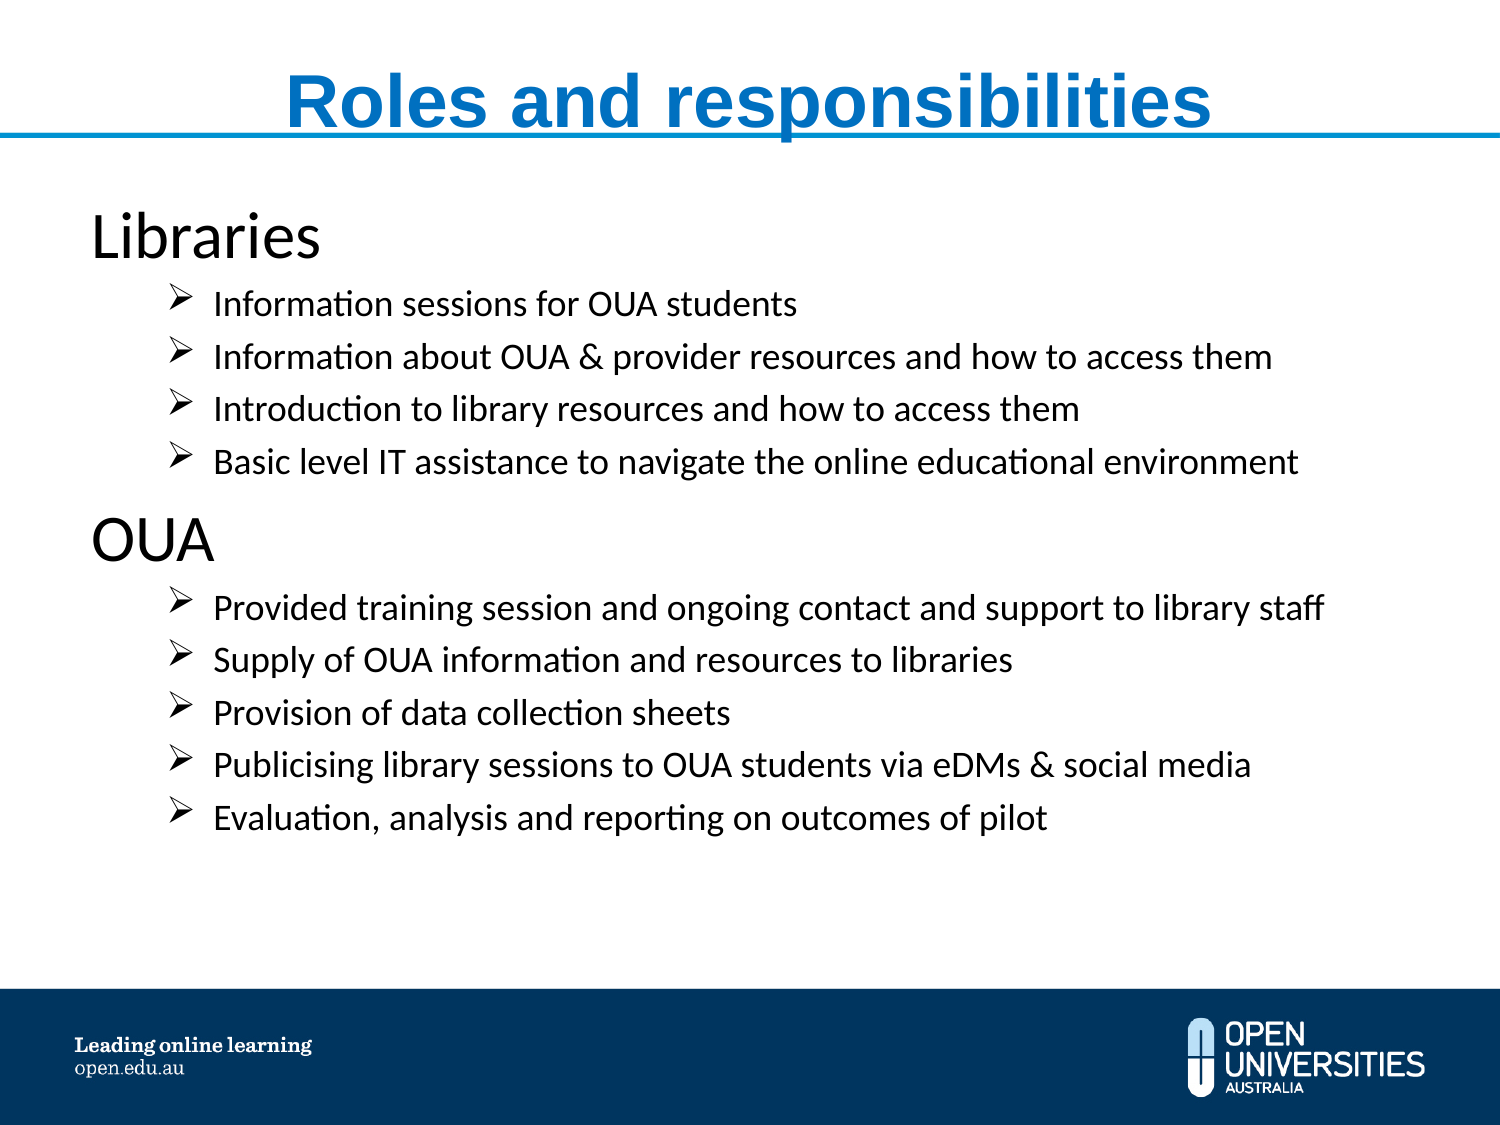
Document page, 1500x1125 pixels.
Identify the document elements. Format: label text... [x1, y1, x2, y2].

picture [0, 127, 1500, 138]
picture [0, 988, 1500, 1125]
title Roles and responsibilities [75, 45, 1425, 126]
list Libraries Information sessions for OUA students Information about OUA & provider resources and how to access them Introduction to library resources and how to access them Basic level IT assistance to navigate the online educational environment OUA Provided training session and ongoing contact and support to library staff Supply of OUA information and resources to libraries Provision of data collection sheets Publicising library sessions to OUA students via eDMs & social media Evaluation, analysis and reporting on outcomes of pilot [76, 184, 1427, 965]
